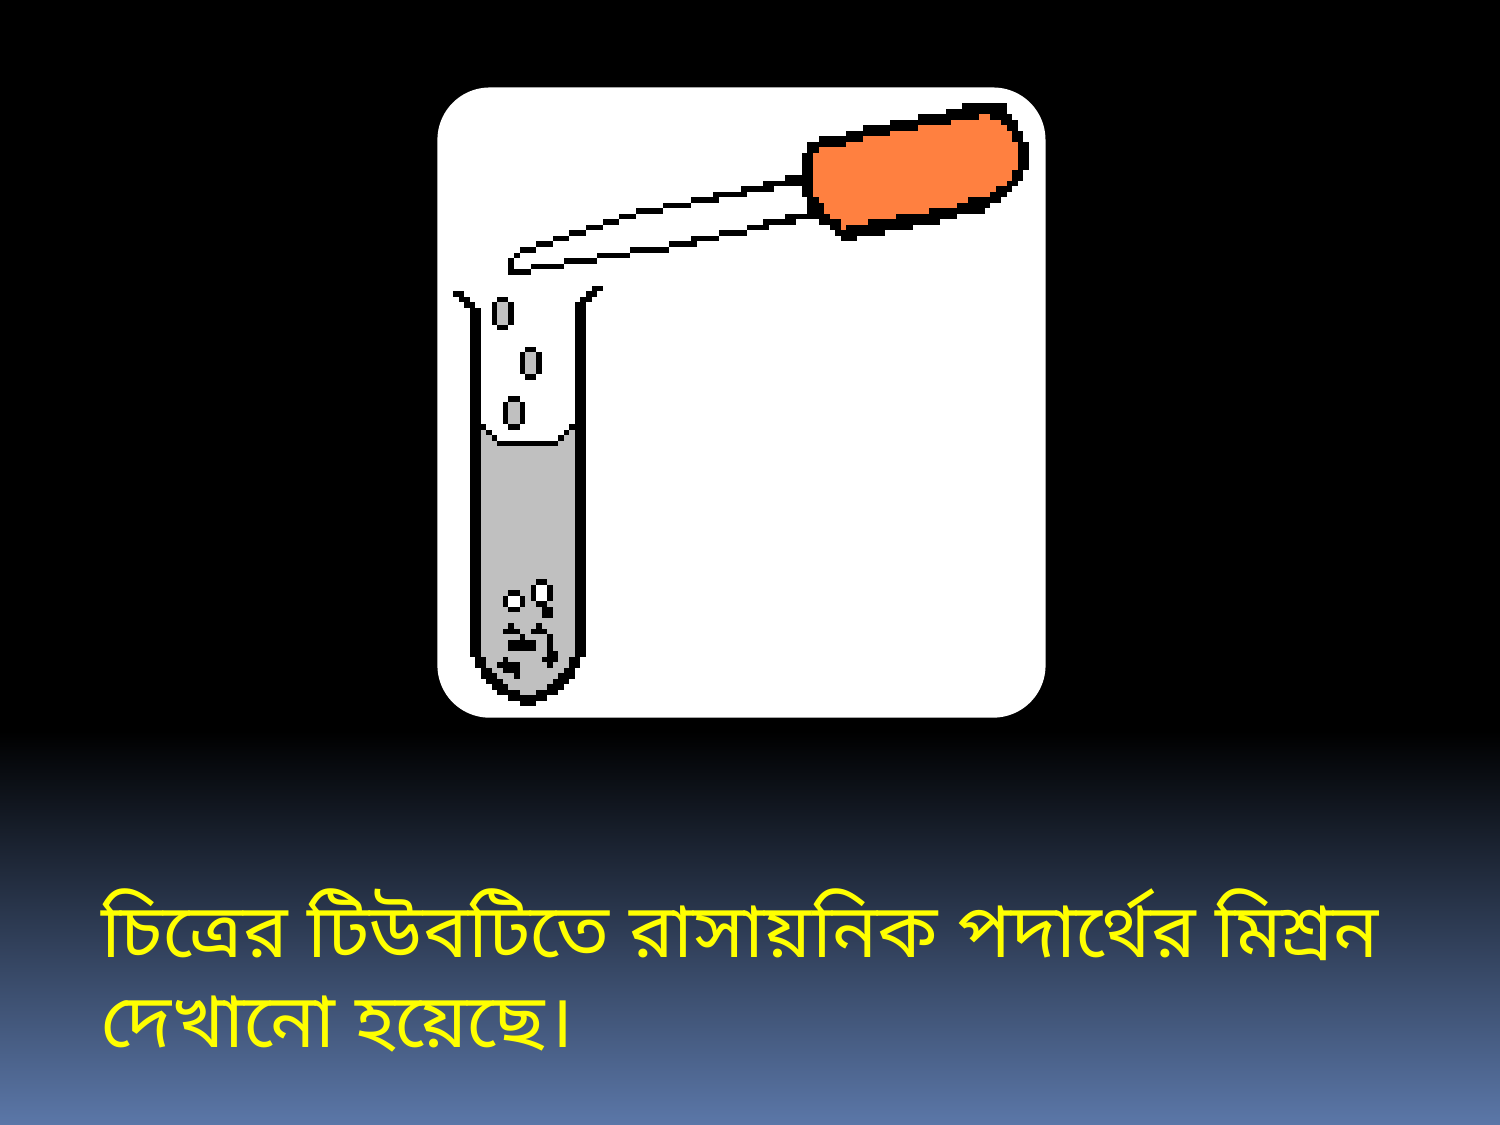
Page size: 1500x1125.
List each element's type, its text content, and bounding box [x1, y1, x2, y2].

picture [436, 86, 1046, 719]
text_box চিত্রের টিউবটিতে রাসায়নিক পদার্থের মিশ্রন দেখানো হয়েছে। [86, 874, 1437, 1070]
